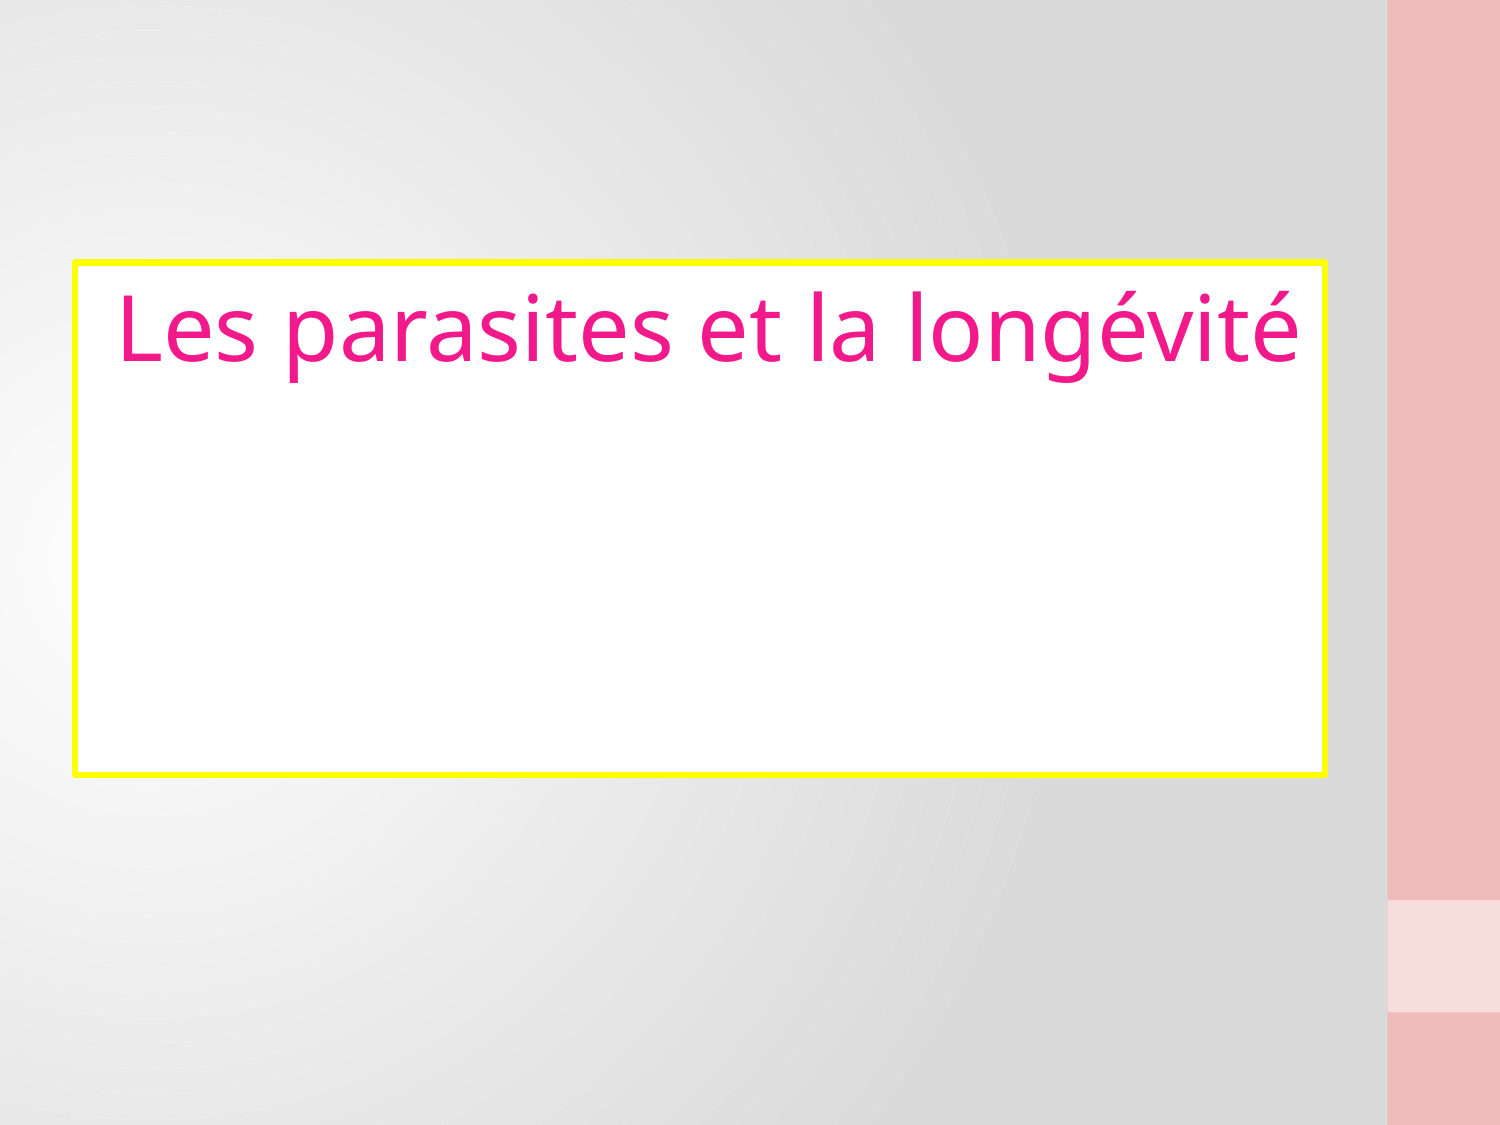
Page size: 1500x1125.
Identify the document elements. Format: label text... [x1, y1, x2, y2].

list Les parasites et la longévité [73, 260, 1327, 777]
